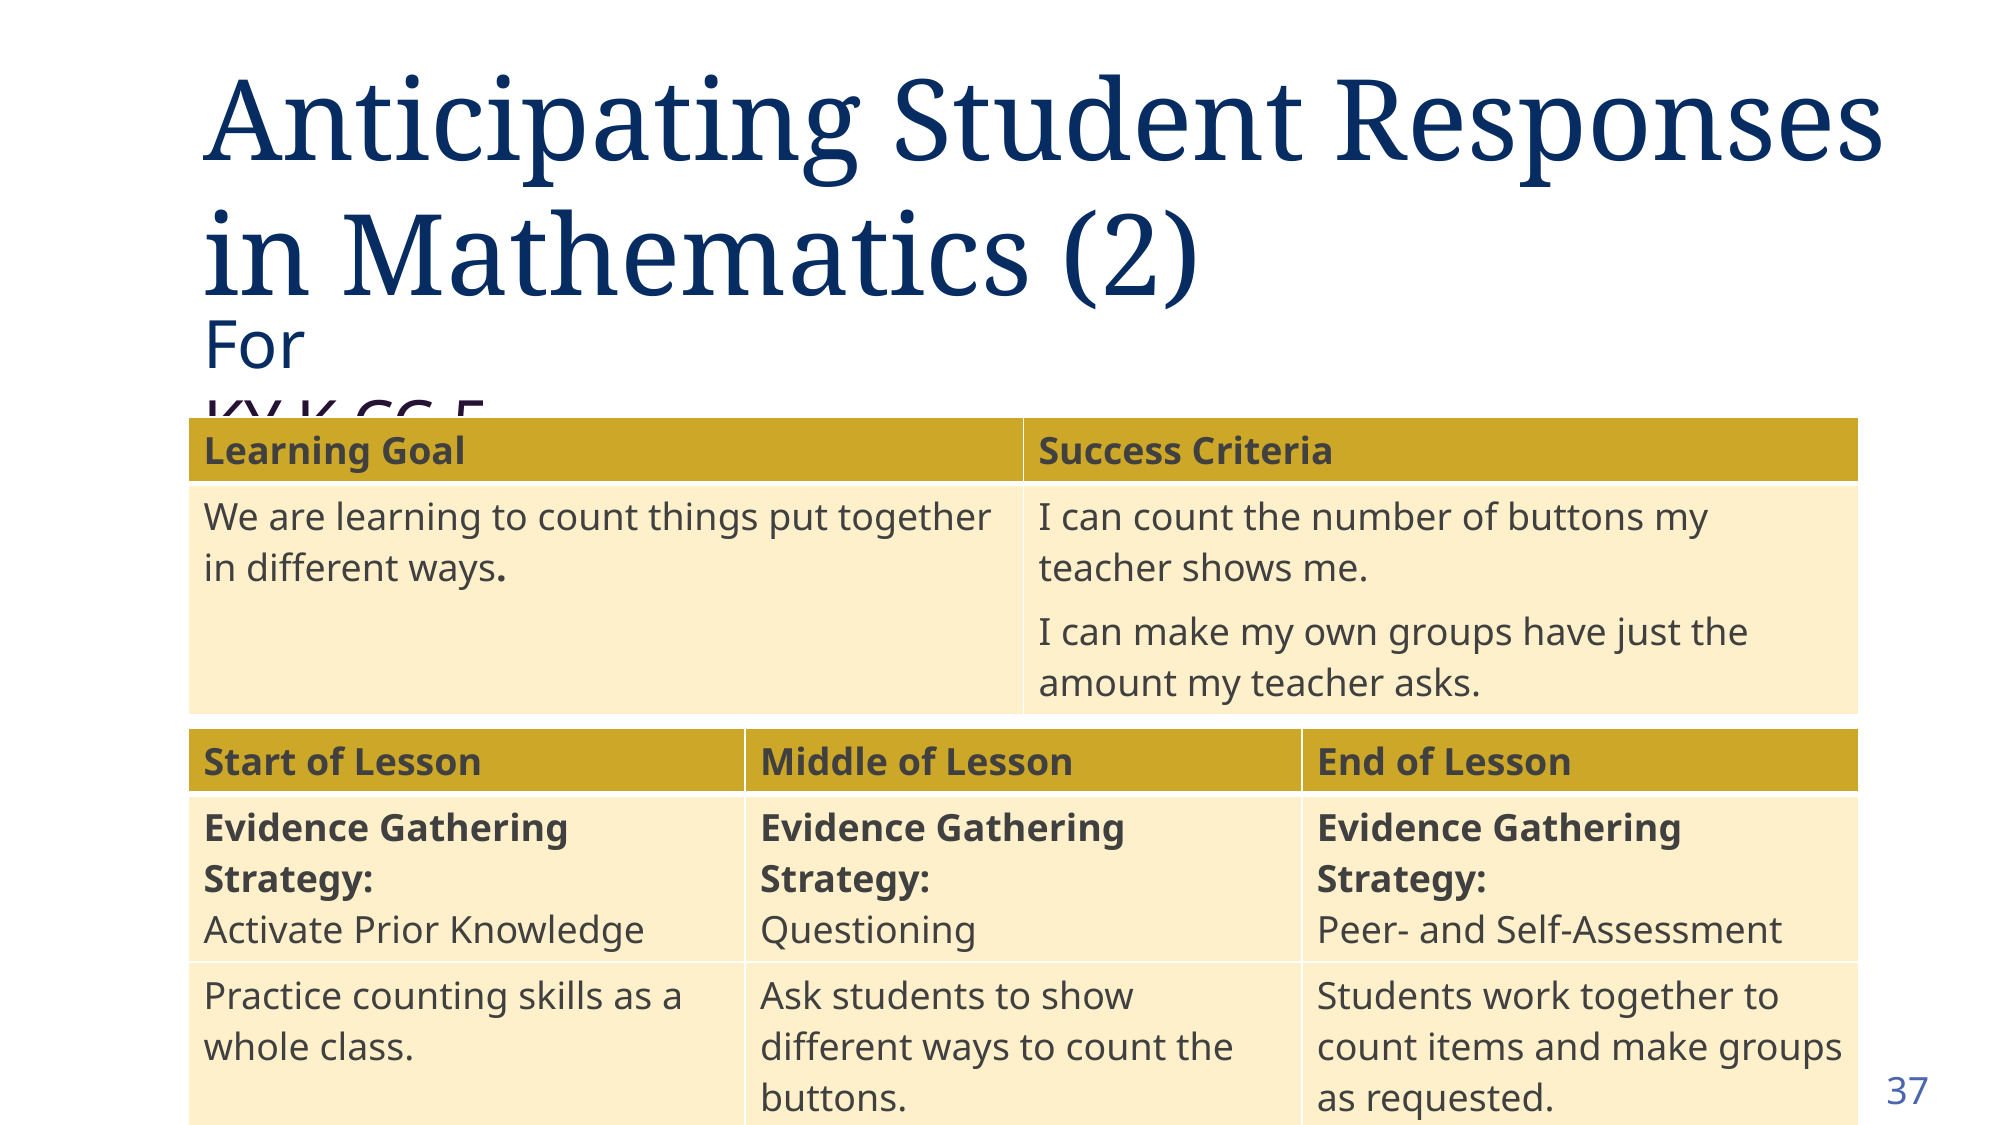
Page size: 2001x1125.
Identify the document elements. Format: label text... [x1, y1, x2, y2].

table_header Learning Goal [189, 418, 1023, 481]
table_cell Ask students to show different ways to count the buttons. [746, 963, 1301, 1125]
list For KY.K.CC.5 [188, 294, 611, 411]
table_header Success Criteria [1024, 418, 1858, 481]
title Anticipating Student Responses in Mathematics (2) [188, 40, 1907, 257]
table_cell We are learning to count things put together in different ways. [189, 486, 1023, 714]
table_cell Evidence Gathering Strategy: Activate Prior Knowledge [189, 797, 744, 961]
table_cell I can count the number of buttons my teacher shows me. I can make my own groups have just the amount my teacher asks. [1024, 486, 1858, 714]
table_header End of Lesson [1303, 729, 1858, 791]
table_cell Students work together to count items and make groups as requested. [1303, 963, 1858, 1125]
table_header Middle of Lesson [746, 729, 1301, 791]
table_header Start of Lesson [189, 729, 744, 791]
table_cell Practice counting skills as a whole class. [189, 963, 744, 1125]
text_box 37 [1832, 1059, 1945, 1120]
table_cell Evidence Gathering Strategy: Questioning [746, 797, 1301, 961]
table_cell Evidence Gathering Strategy: Peer- and Self-Assessment [1303, 797, 1858, 961]
